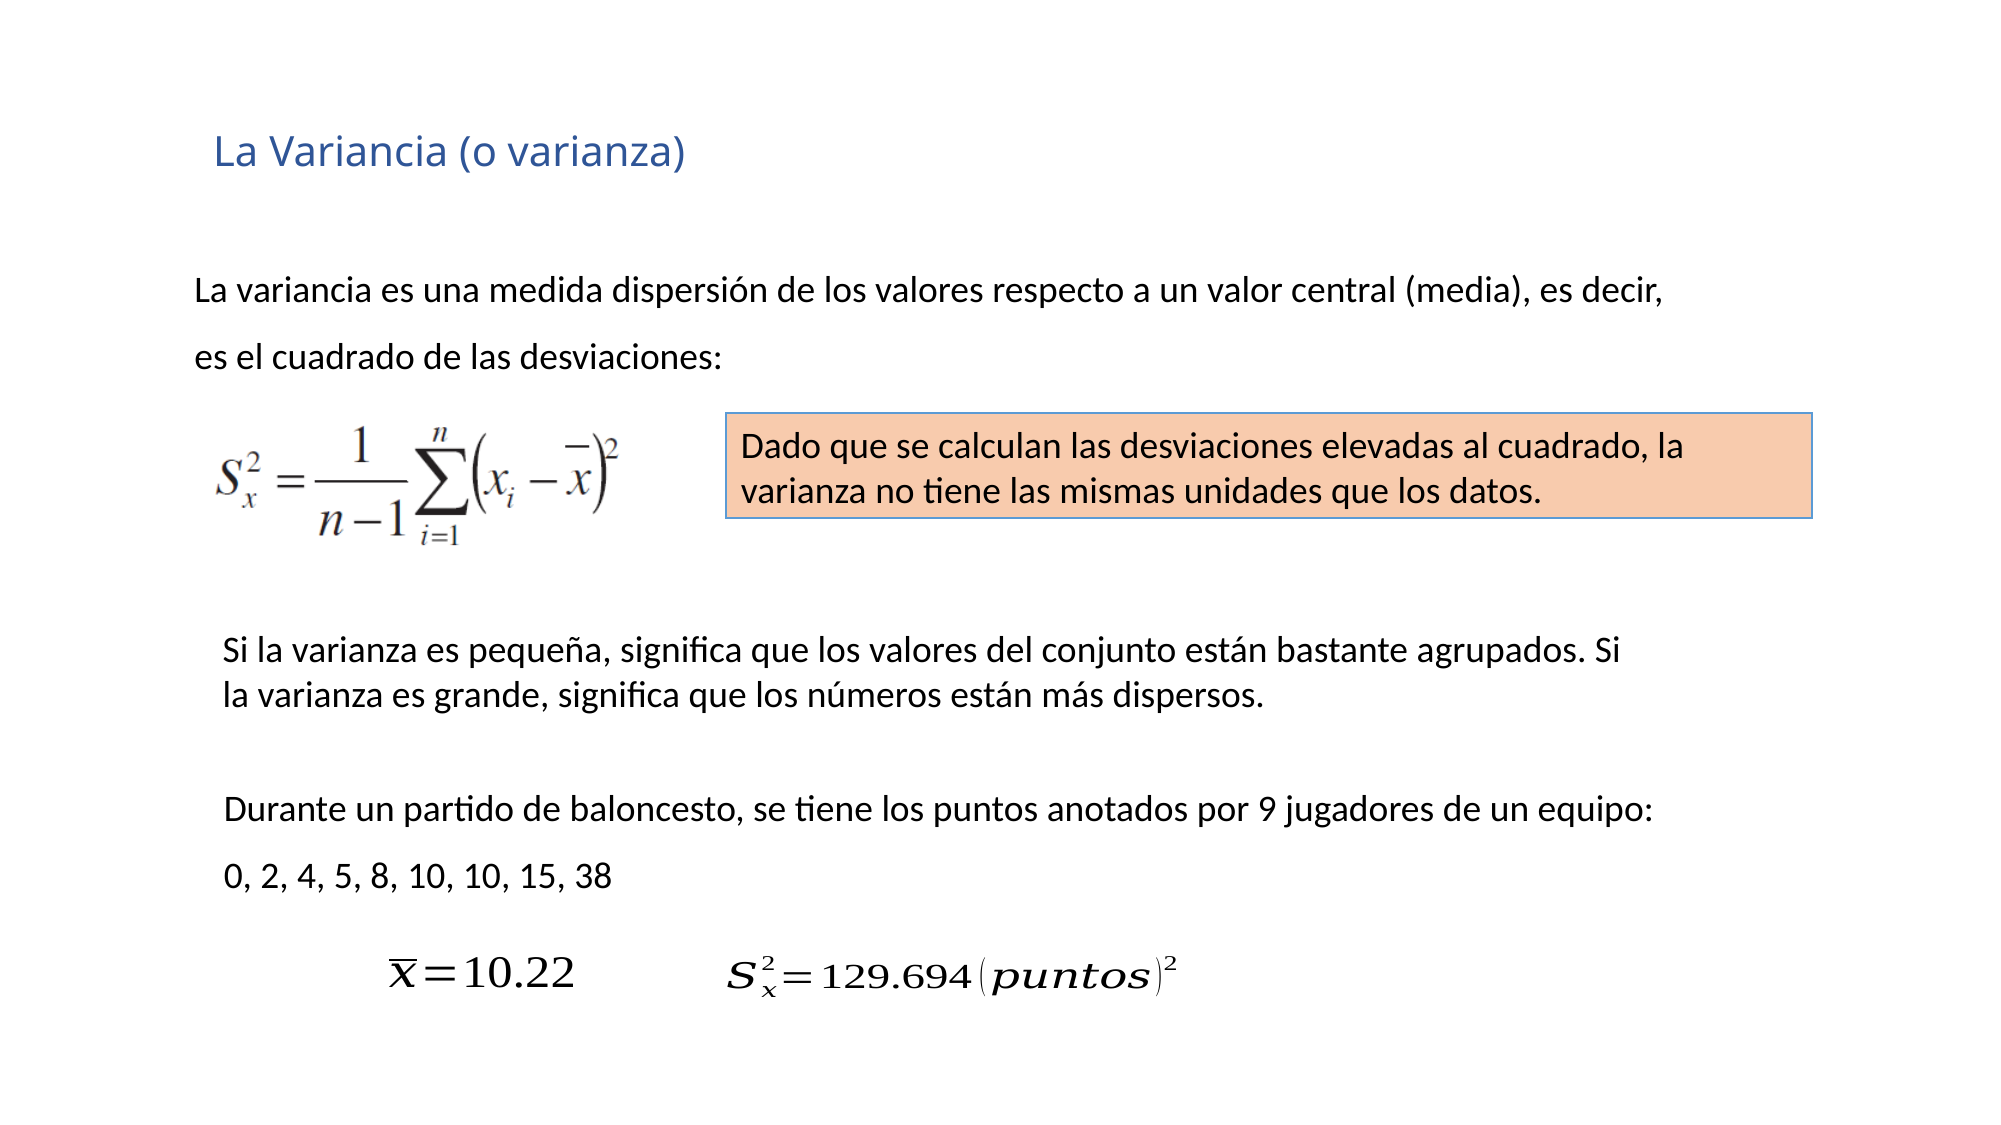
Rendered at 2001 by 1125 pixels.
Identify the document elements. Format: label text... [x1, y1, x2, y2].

text_box La variancia es una medida dispersión de los valores respecto a un valor central (media), es decir, es el cuadrado de las desviaciones: [179, 234, 1704, 385]
text_box Durante un partido de baloncesto, se tiene los puntos anotados por 9 jugadores de un equipo: 0, 2, 4, 5, 8, 10, 10, 15, 38 [208, 754, 1704, 904]
text_box La Variancia (o varianza) [198, 117, 701, 183]
text_box Si la varianza es pequeña, significa que los valores del conjunto están bastante agrupados. Si la varianza es grande, significa que los números están más dispersos. [207, 617, 1660, 723]
picture [207, 396, 630, 551]
text_box Dado que se calculan las desviaciones elevadas al cuadrado, la varianza no tiene las mismas unidades que los datos. [725, 412, 1813, 519]
